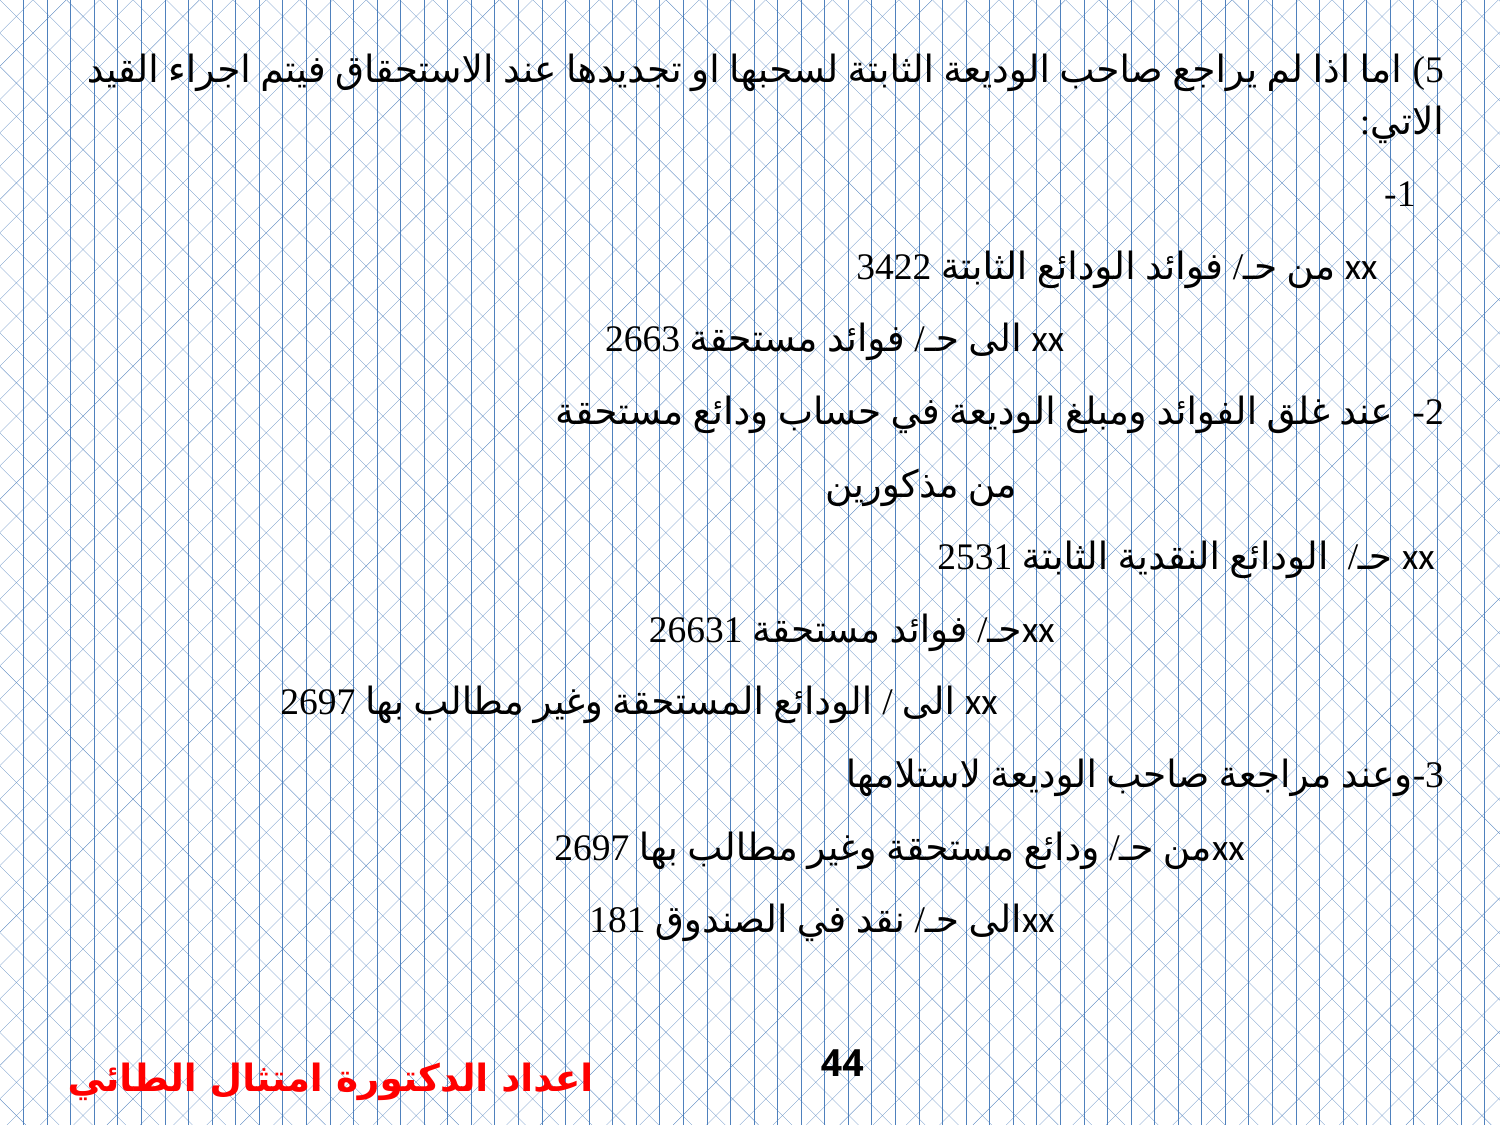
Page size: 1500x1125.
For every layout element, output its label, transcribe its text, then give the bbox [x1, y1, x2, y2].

text_box 5) اما اذا لم يراجع صاحب الوديعة الثابتة لسحبها او تجديدها عند الاستحقاق فيتم اجراء القيد الاتي: 1- xx من حـ/ فوائد الودائع الثابتة 3422 xx الى حـ/ فوائد مستحقة 2663 2- عند غلق الفوائد ومبلغ الوديعة في حساب ودائع مستحقة من مذكورين xx حـ/ الودائع النقدية الثابتة 2531 xxحـ/ فوائد مستحقة 26631 xx الى / الودائع المستحقة وغير مطالب بها 2697 3-وعند مراجعة صاحب الوديعة لاستلامها xxمن حـ/ ودائع مستحقة وغير مطالب بها 2697 xxالى حـ/ نقد في الصندوق 181 [17, 30, 1459, 1021]
footer اعداد الدكتورة امتثال الطائي [0, 1046, 680, 1107]
slide_number 44 [667, 1035, 1018, 1095]
